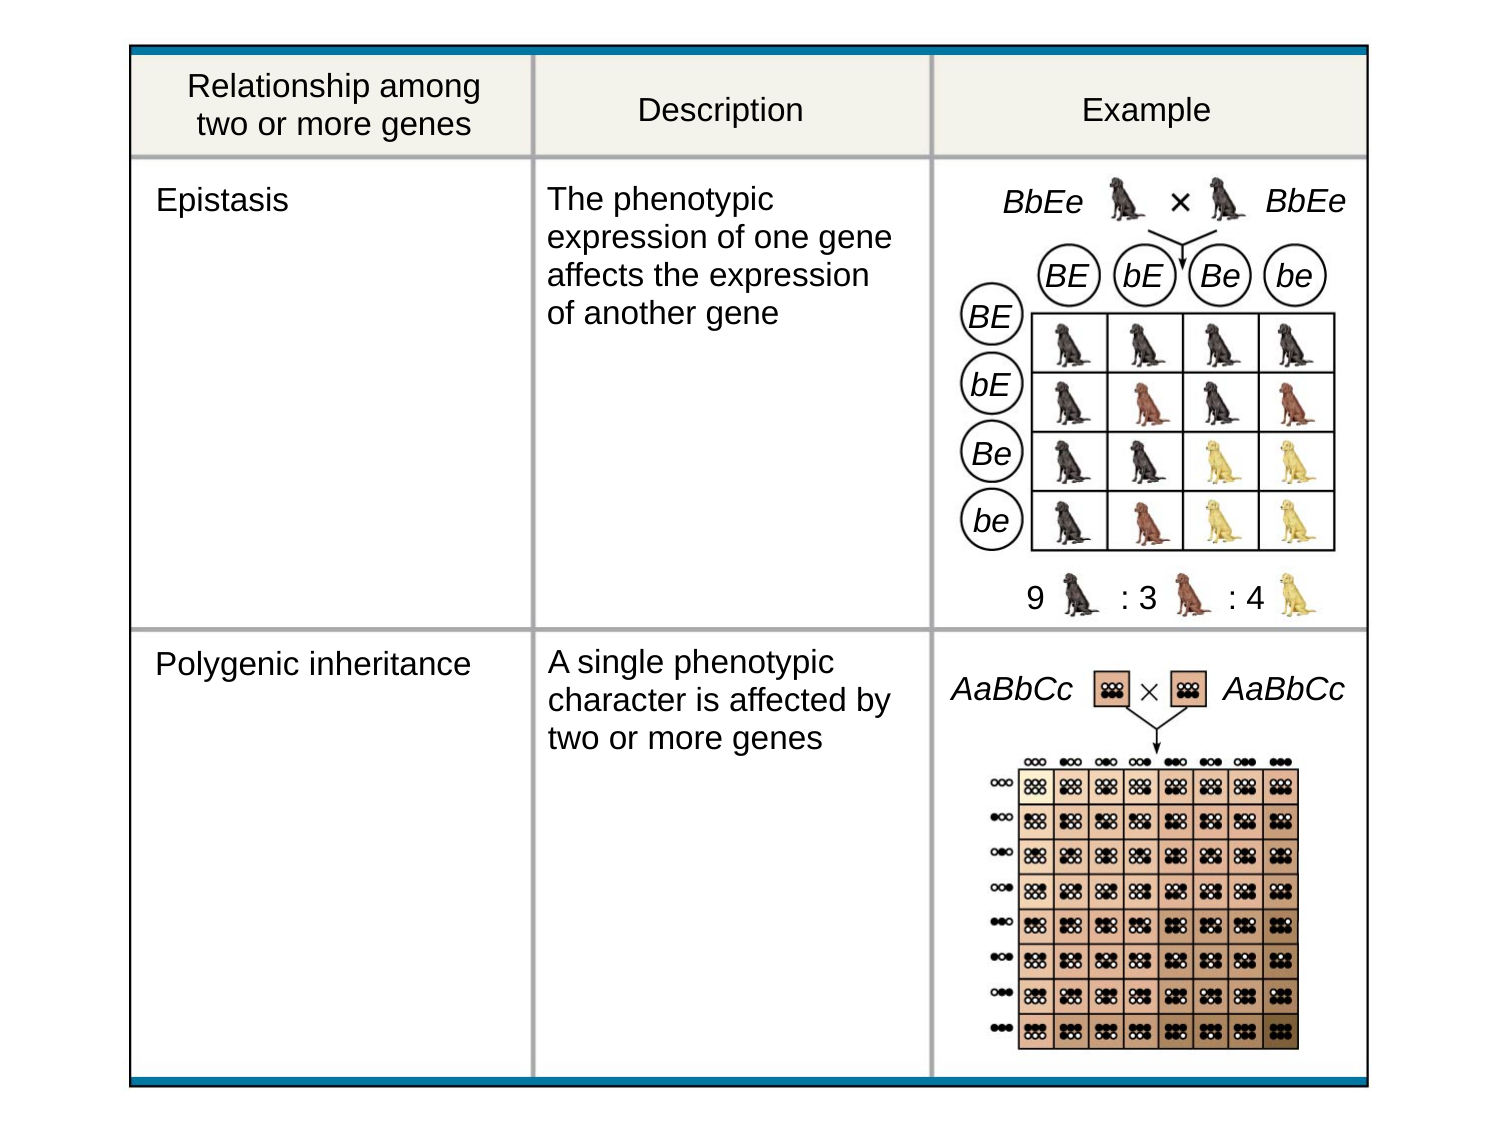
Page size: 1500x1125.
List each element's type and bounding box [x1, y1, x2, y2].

picture [122, 37, 1378, 1091]
